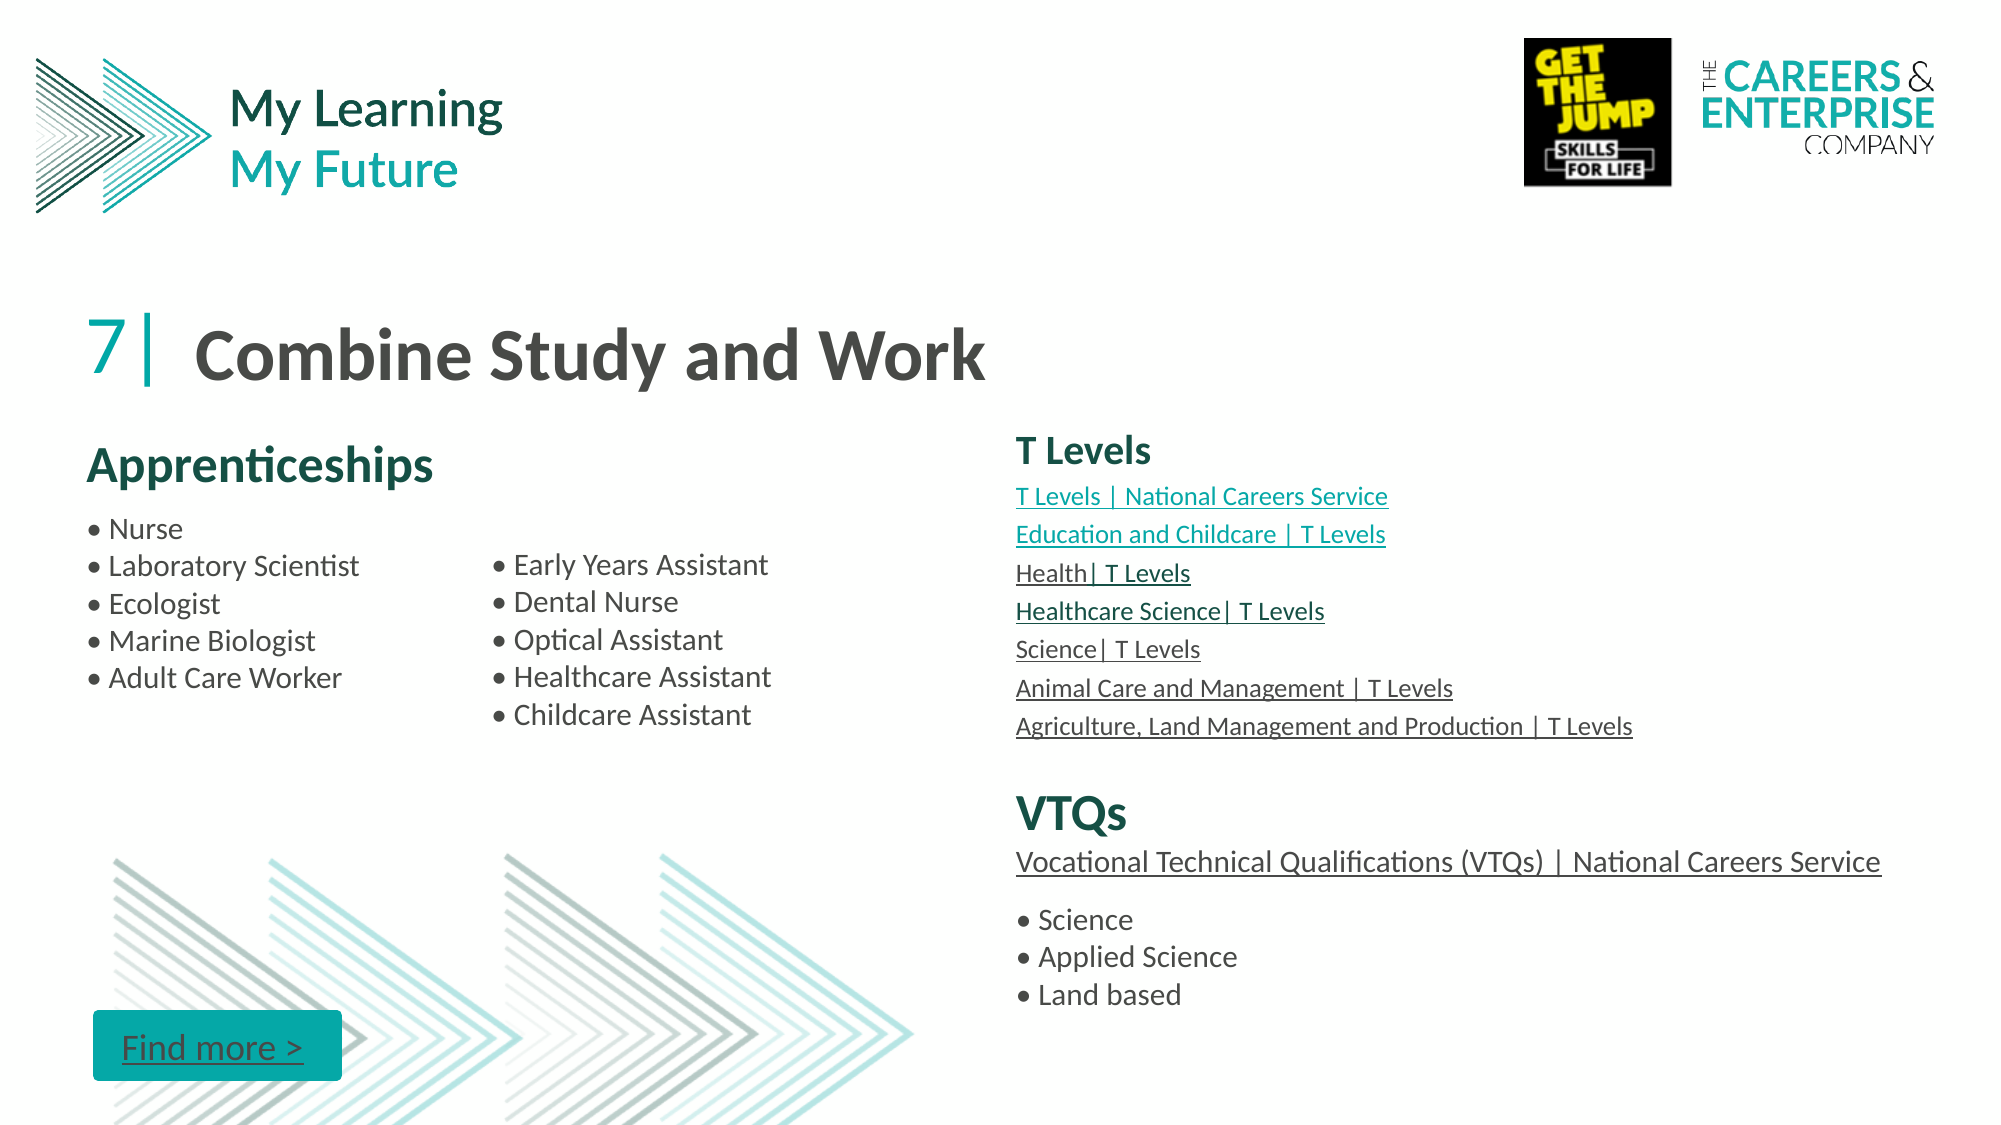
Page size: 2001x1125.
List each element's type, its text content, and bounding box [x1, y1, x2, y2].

text_box 7| [70, 282, 563, 398]
text_box • Early Years Assistant • Dental Nurse • Optical Assistant • Healthcare Assistant • Childcare Assistant [476, 536, 921, 739]
subtitle Apprenticeships • Nurse • Laboratory Scientist • Ecologist • Marine Biologist • Adult Care Worker [71, 423, 983, 805]
picture [1524, 38, 1673, 190]
picture [12, 34, 537, 237]
picture [59, 799, 950, 1125]
text_box T Levels T Levels | National Careers Service Education and Childcare | T Levels Health| T Levels Healthcare Science| T Levels Science| T Levels Animal Care and Management | T Levels Agriculture, Land Management and Production | T Levels [1000, 405, 1986, 750]
title Combine Study and Work [563, 297, 1169, 386]
text_box VTQs Vocational Technical Qualifications (VTQs) | National Careers Service • Science • Applied Science • Land based [1000, 771, 1986, 1054]
